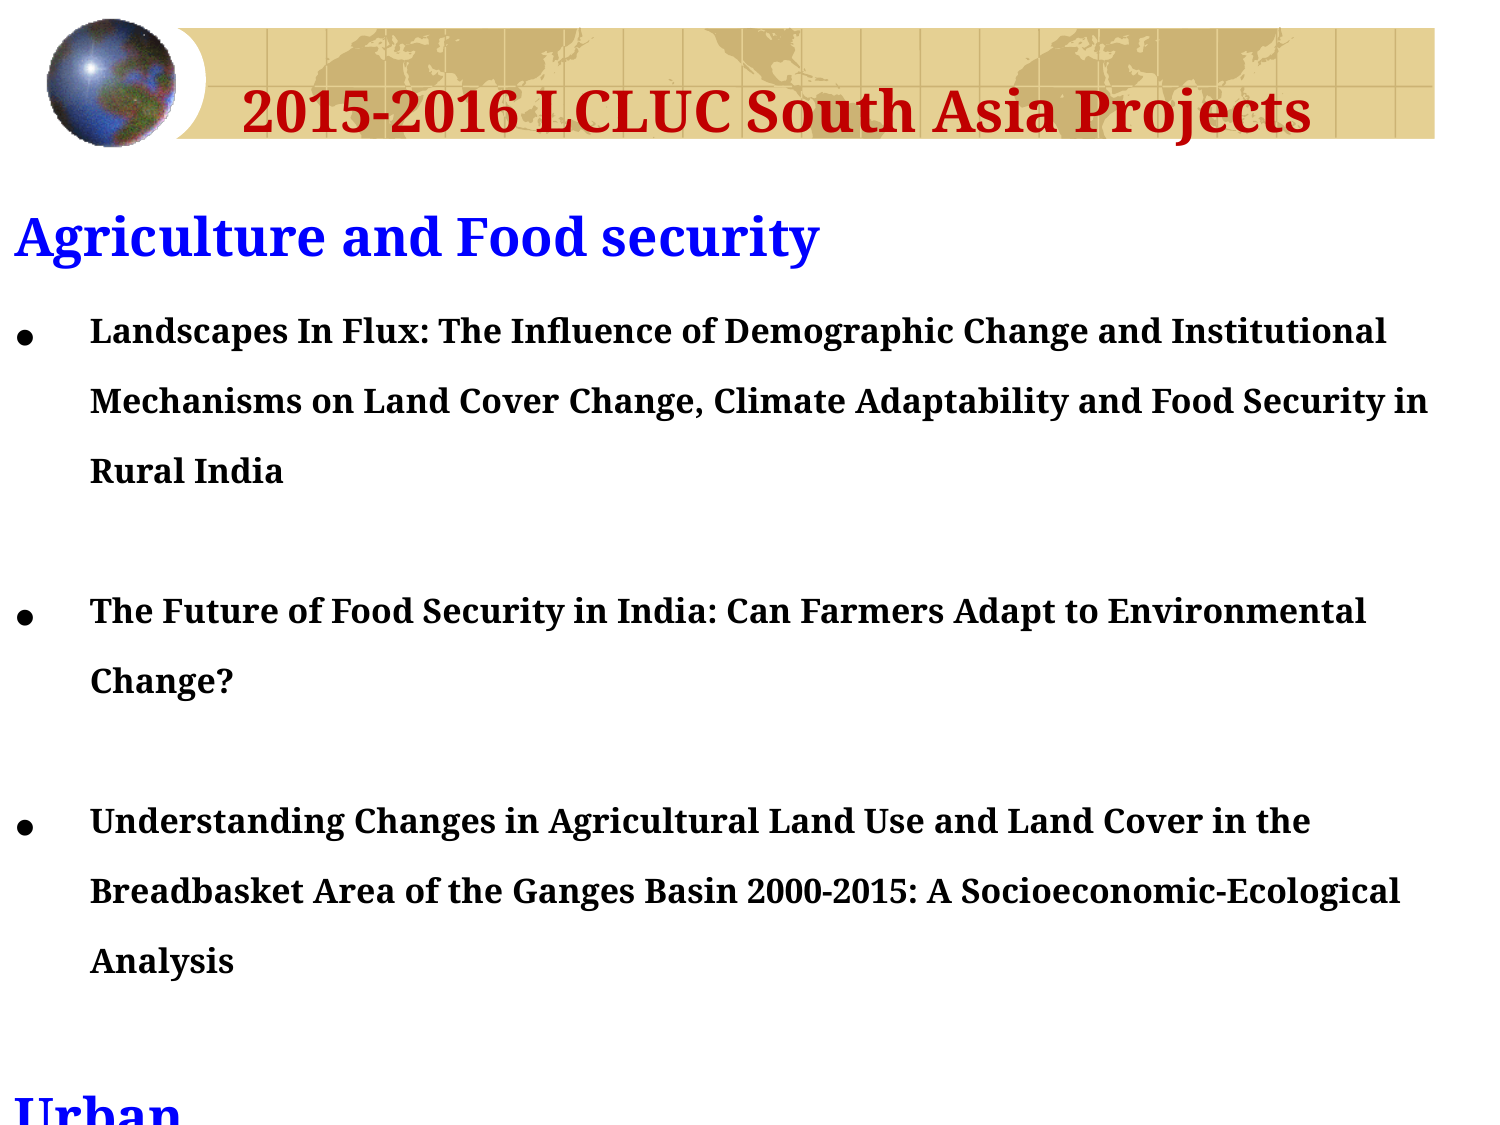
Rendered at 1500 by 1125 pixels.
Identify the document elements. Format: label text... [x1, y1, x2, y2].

text_box 2015-2016 LCLUC South Asia Projects [206, 54, 1365, 190]
picture [42, 14, 190, 125]
text_box Agriculture and Food security Landscapes In Flux: The Influence of Demographic Change and Institutional Mechanisms on Land Cover Change, Climate Adaptability and Food Security in Rural India The Future of Food Security in India: Can Farmers Adapt to Environmental Change? Understanding Changes in Agricultural Land Use and Land Cover in the Breadbasket Area of the Ganges Basin 2000-2015: A Socioeconomic-Ecological Analysis Urban Urban Growth, Land-Use Change, and Growing Vulnerability in the Greater Himalaya Mountain Range Across India, Nepal, and Bhutan Human Health Understanding the Role of Land Cover/Land Use Nexus in Malaria Transmission Under Changing Socio-Economic Climate in Myanmar [0, 125, 1500, 1125]
